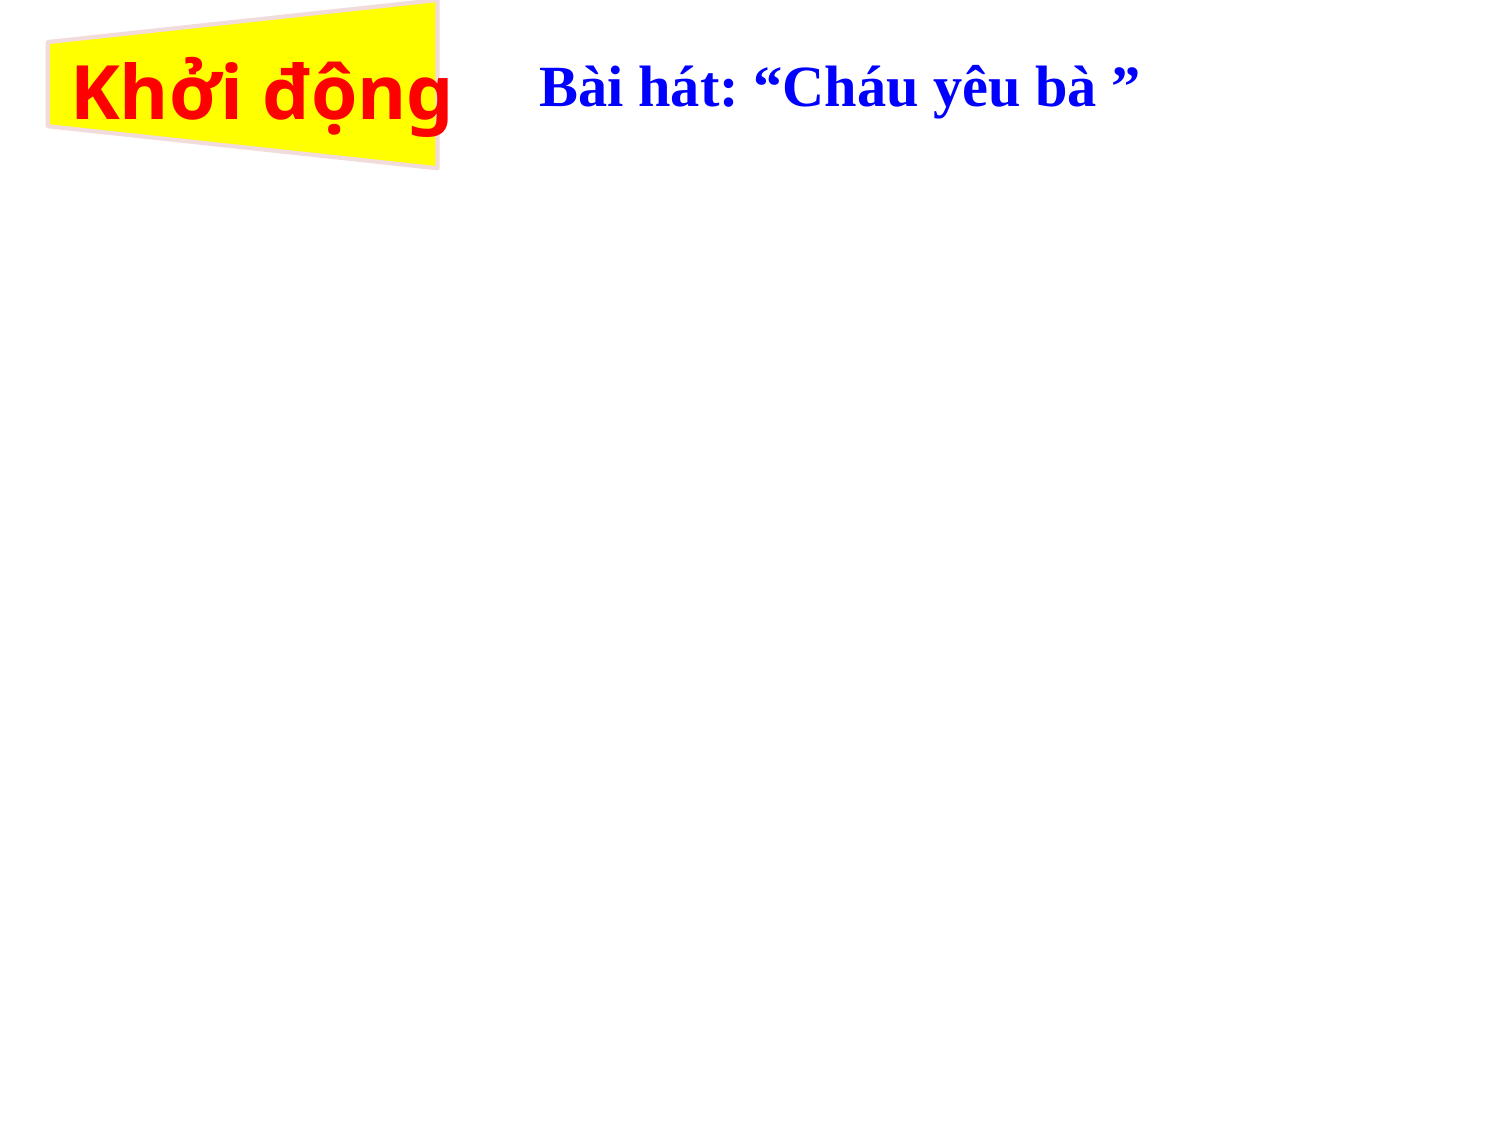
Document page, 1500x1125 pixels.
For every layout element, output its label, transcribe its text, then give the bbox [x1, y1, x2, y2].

title Khởi động [0, 0, 738, 188]
text_box Bài hát: “Cháu yêu bà ” [524, 41, 1500, 126]
